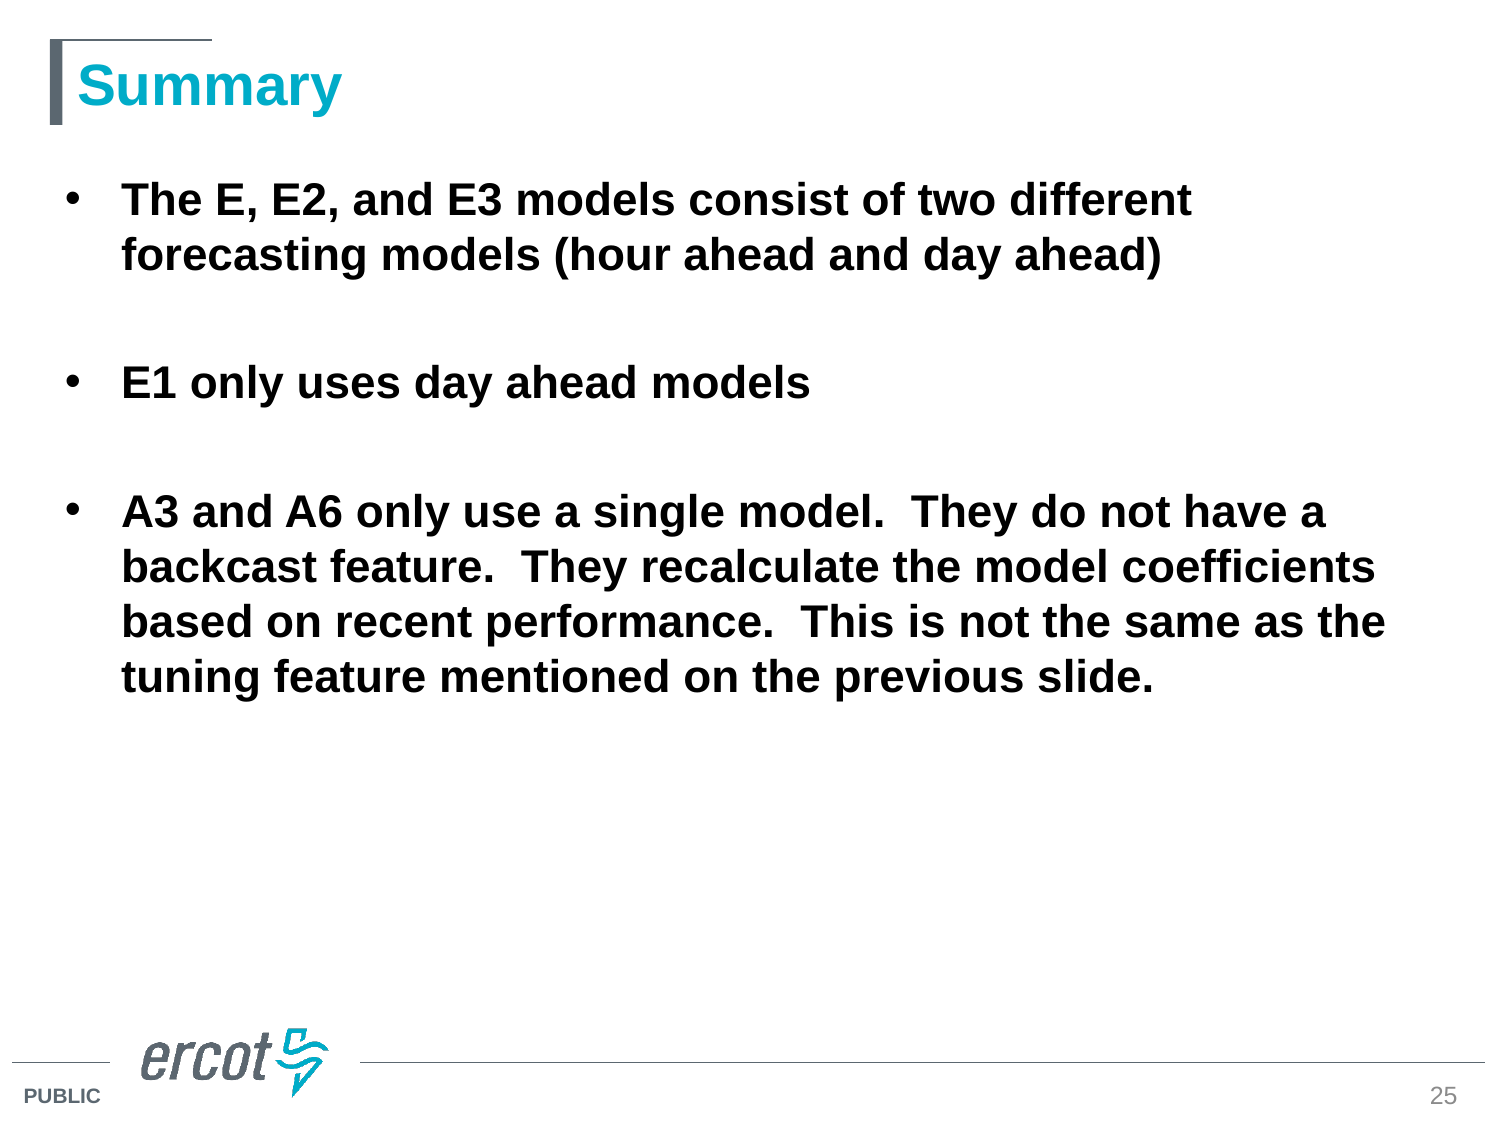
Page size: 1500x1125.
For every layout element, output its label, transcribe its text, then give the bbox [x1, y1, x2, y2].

slide_number 25 [1400, 1076, 1488, 1113]
title Summary [62, 39, 1450, 125]
list The E, E2, and E3 models consist of two different forecasting models (hour ahead and day ahead) E1 only uses day ahead models A3 and A6 only use a single model. They do not have a backcast feature. They recalculate the model coefficients based on recent performance. This is not the same as the tuning feature mentioned on the previous slide. [50, 162, 1450, 992]
picture [137, 1024, 332, 1100]
